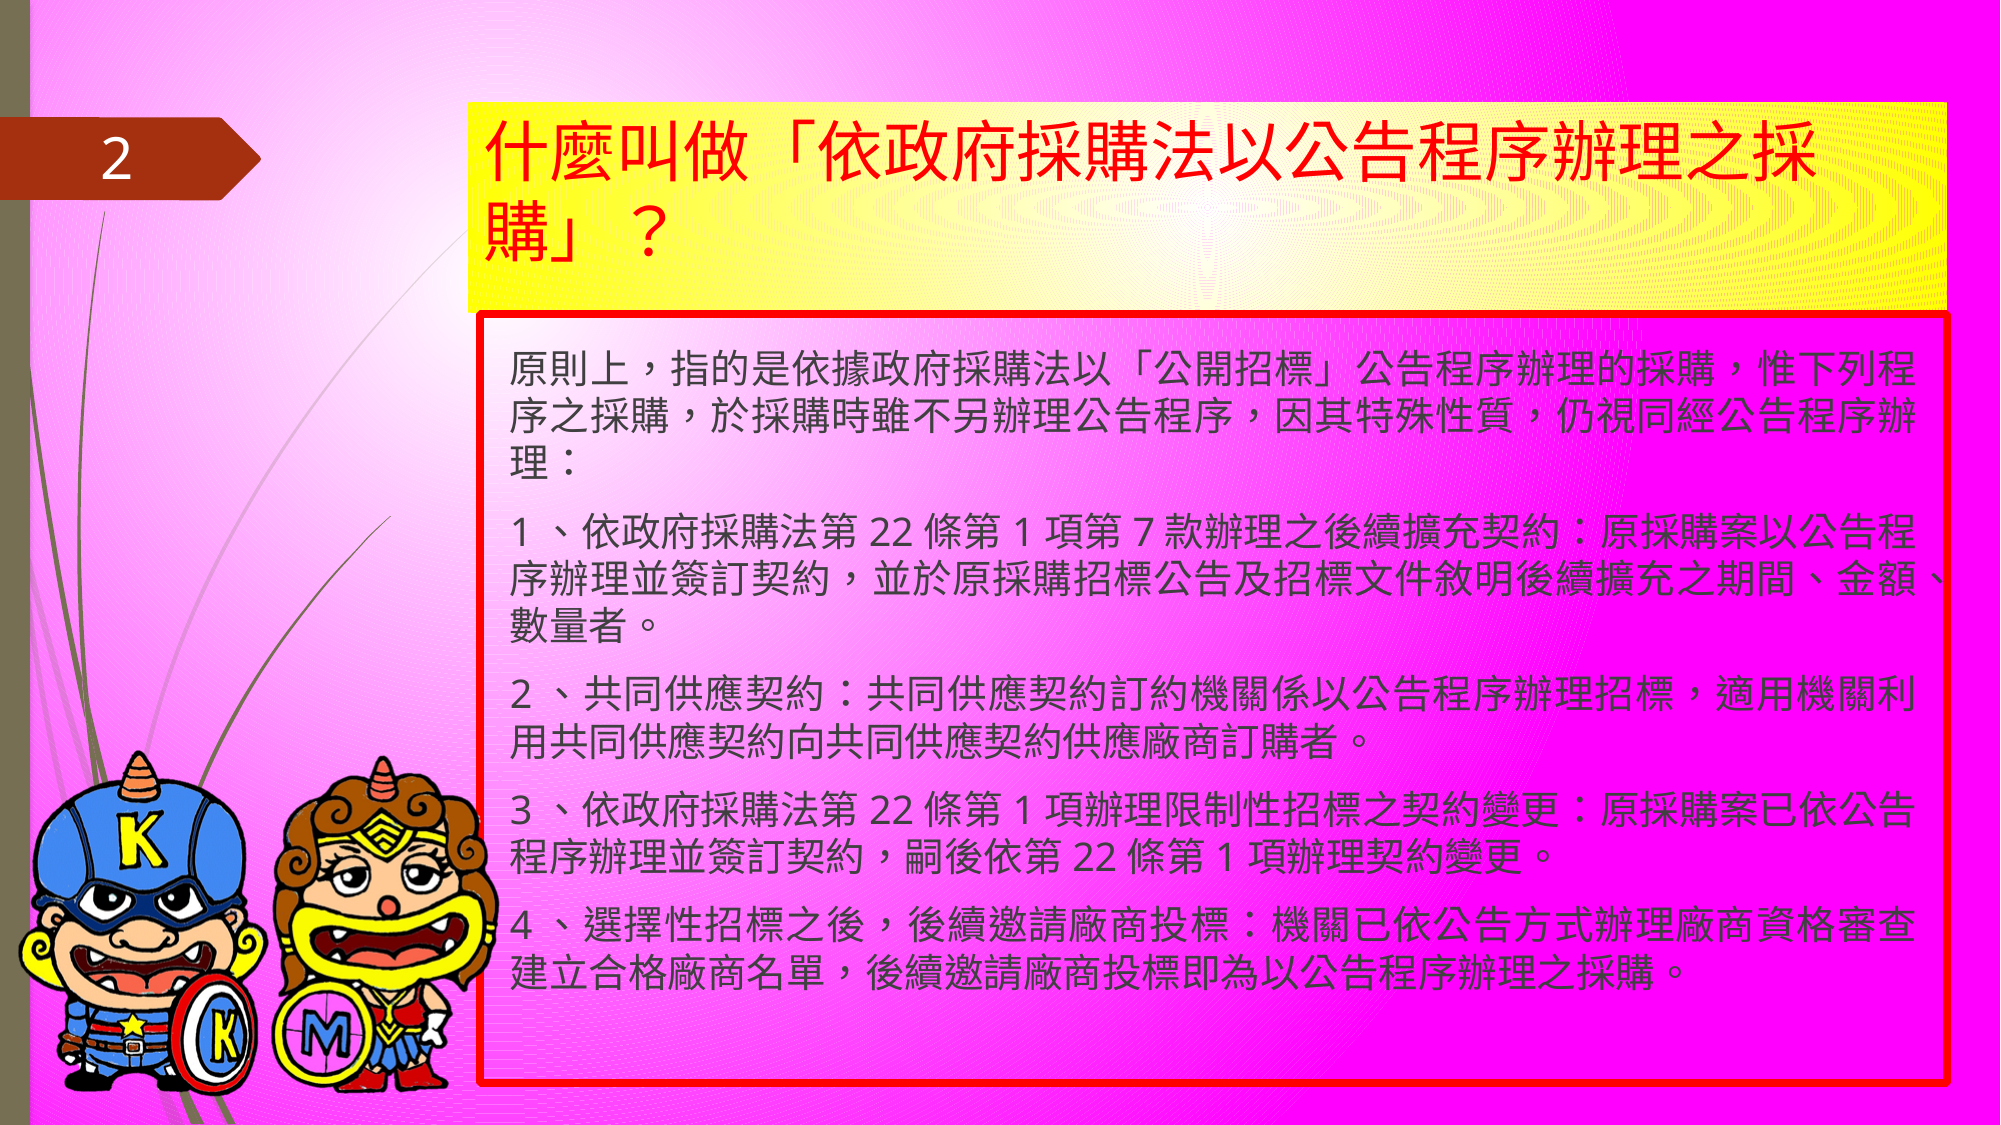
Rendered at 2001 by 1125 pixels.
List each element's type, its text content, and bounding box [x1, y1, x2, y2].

title 什麼叫做「依政府採購法以公告程序辦理之採購」？ [468, 102, 1947, 313]
picture [0, 745, 510, 1101]
text_box 2 [86, 114, 199, 199]
list 原則上，指的是依據政府採購法以「公開招標」公告程序辦理的採購，惟下列程序之採購，於採購時雖不另辦理公告程序，因其特殊性質，仍視同經公告程序辦理： 1、依政府採購法第22條第1項第7款辦理之後續擴充契約：原採購案以公告程序辦理並簽訂契約，並於原採購招標公告及招標文件敘明後續擴充之期間、金額、數量者。 2、共同供應契約：共同供應契約訂約機關係以公告程序辦理招標，適用機關利用共同供應契約向共同供應契約供應廠商訂購者。 3、依政府採購法第22條第1項辦理限制性招標之契約變更：原採購案已依公告程序辦理並簽訂契約，嗣後依第22條第1項辦理契約變更。 4、選擇性招標之後，後續邀請廠商投標：機關已依公告方式辦理廠商資格審查建立合格廠商名單，後續邀請廠商投標即為以公告程序辦理之採購。 [480, 313, 1947, 1084]
